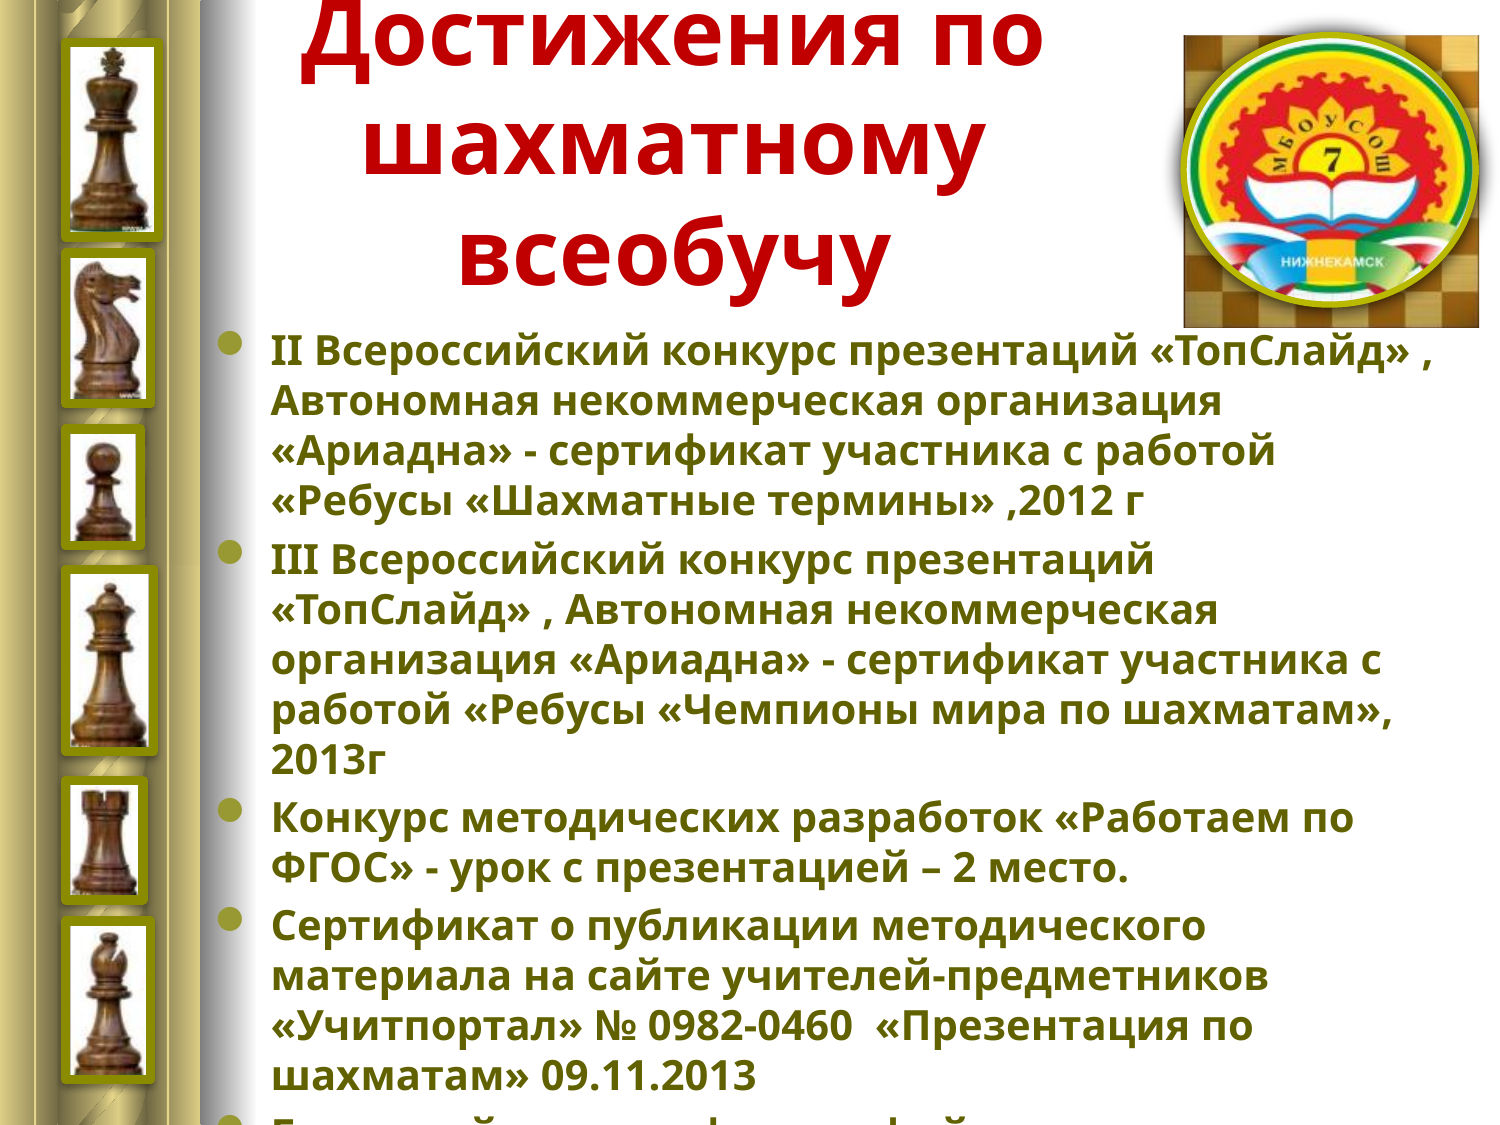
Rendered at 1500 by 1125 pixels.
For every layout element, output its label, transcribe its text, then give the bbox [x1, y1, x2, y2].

picture [70, 433, 136, 542]
picture [70, 257, 147, 400]
picture [70, 46, 155, 233]
picture [70, 573, 149, 747]
title Достижения по шахматному всеобучу [210, 116, 1137, 270]
picture [70, 925, 147, 1076]
picture [1183, 34, 1480, 328]
list II Всероссийский конкурс презентаций «ТопСлайд» , Автономная некоммерческая организация «Ариадна» - сертификат участника с работой «Ребусы «Шахматные термины» ,2012 г III Всероссийский конкурс презентаций «ТопСлайд» , Автономная некоммерческая организация «Ариадна» - сертификат участника с работой «Ребусы «Чемпионы мира по шахматам», 2013г Конкурс методических разработок «Работаем по ФГОС» - урок с презентацией – 2 место. Сертификат о публикации методического материала на сайте учителей-предметников «Учитпортал» № 0982-0460 «Презентация по шахматам» 09.11.2013 Городской конкурс фотографий на шахматную тему – 2 место (Алешкина Полина) [198, 316, 1466, 1032]
picture [70, 784, 139, 896]
